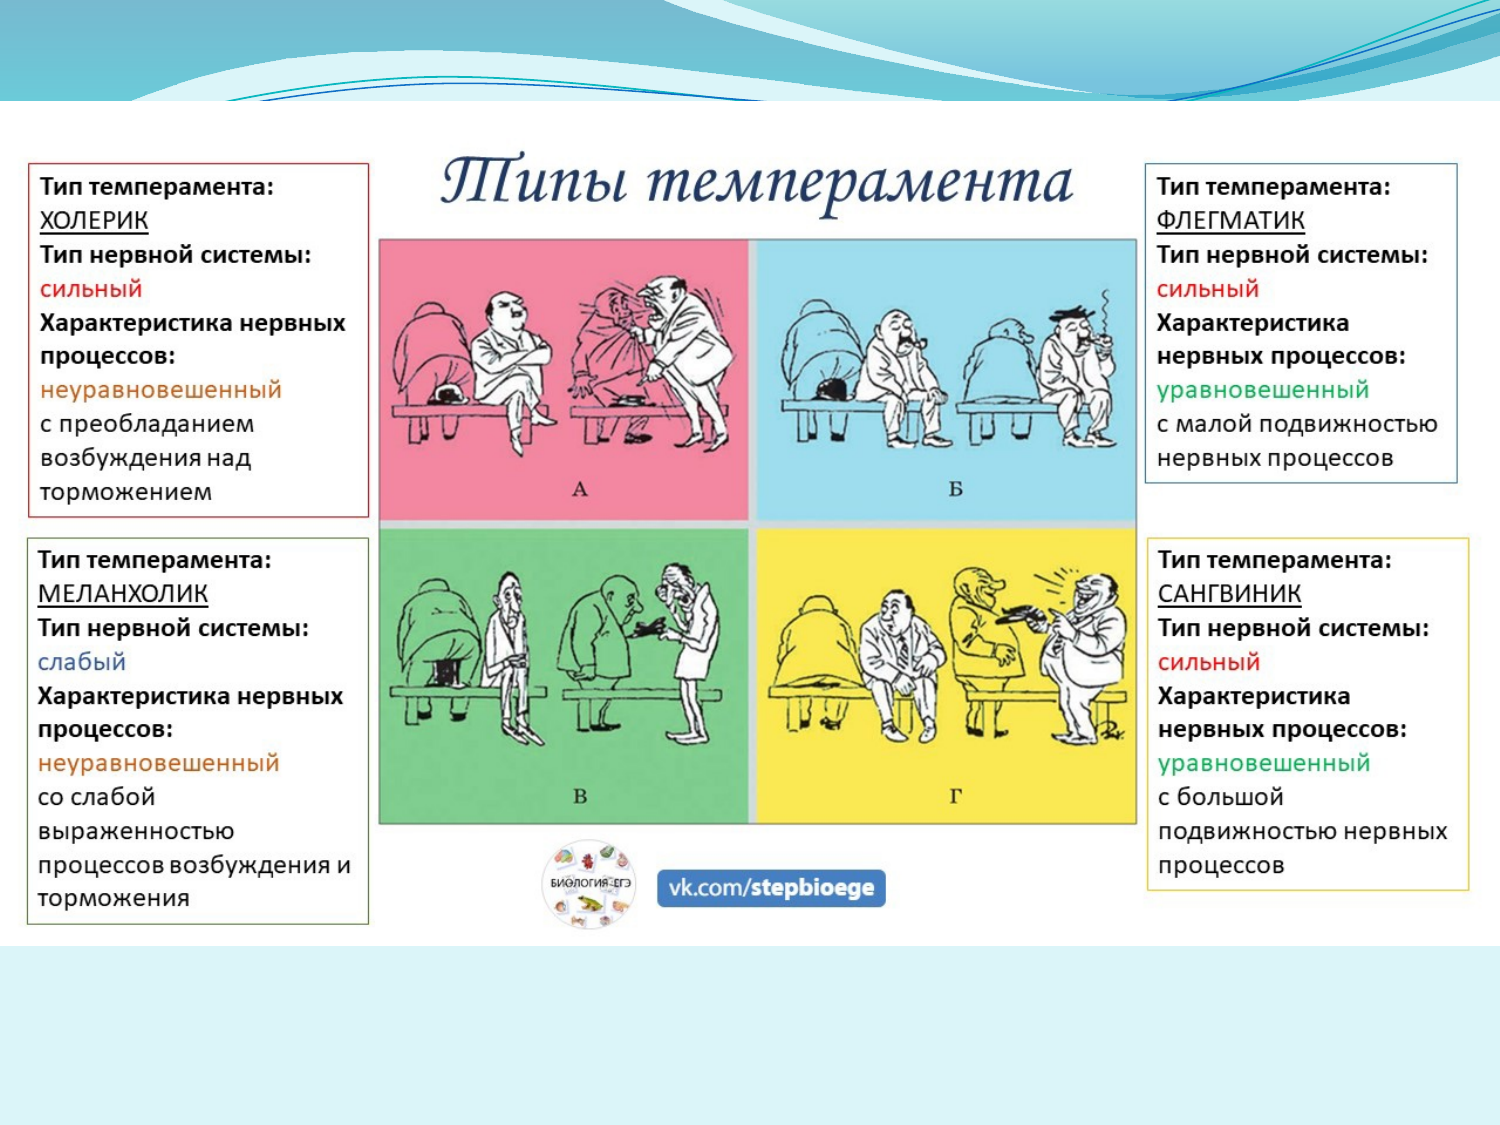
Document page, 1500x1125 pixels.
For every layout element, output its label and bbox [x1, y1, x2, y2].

picture [0, 101, 1500, 946]
